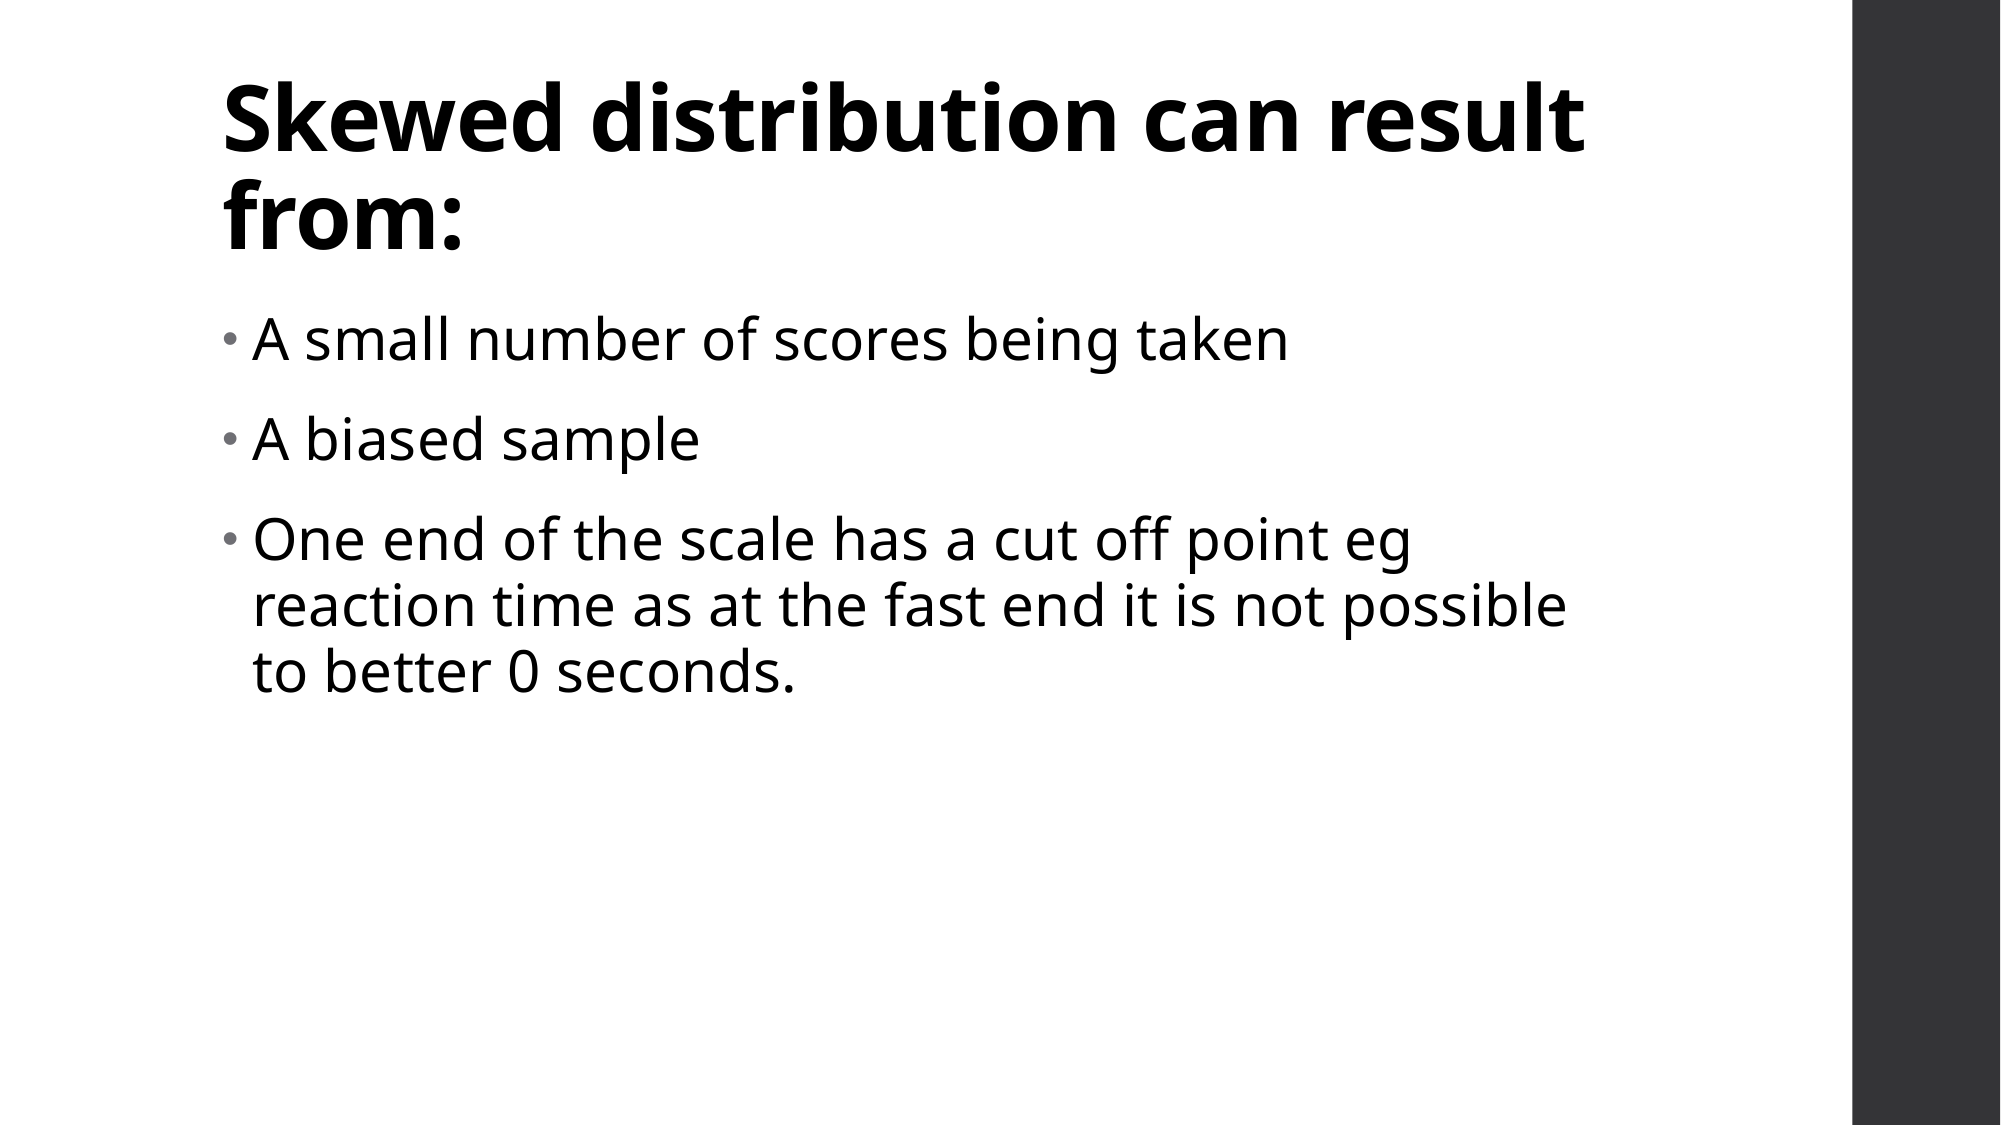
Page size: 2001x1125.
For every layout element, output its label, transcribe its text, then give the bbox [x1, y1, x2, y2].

title Skewed distribution can result from: [206, 60, 1797, 278]
list A small number of scores being taken A biased sample One end of the scale has a cut off point eg reaction time as at the fast end it is not possible to better 0 seconds. [206, 299, 1617, 1014]
